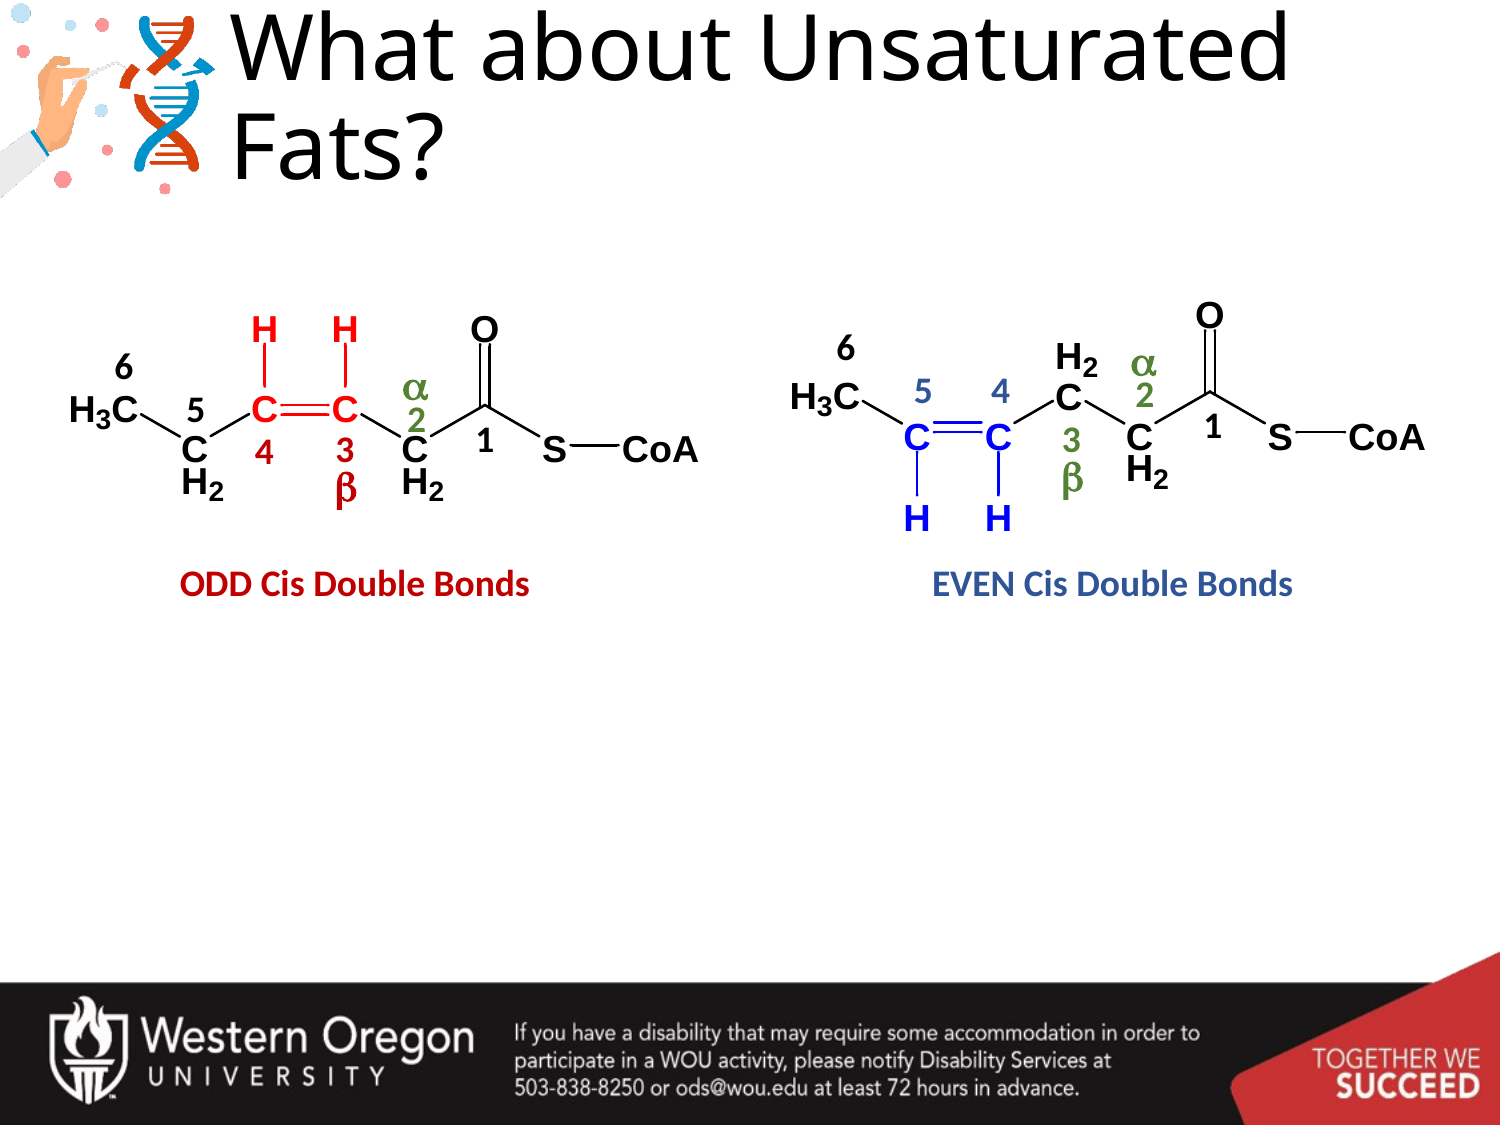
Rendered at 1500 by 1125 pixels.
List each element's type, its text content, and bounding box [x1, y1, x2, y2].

text_box EVEN Cis Double Bonds [917, 551, 1309, 611]
picture [0, 3, 215, 198]
text_box ODD Cis Double Bonds [165, 551, 546, 611]
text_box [786, 289, 1437, 537]
picture [0, 946, 1500, 1125]
text_box b [320, 508, 363, 517]
title What about Unsaturated Fats? [214, 36, 1397, 165]
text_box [62, 303, 707, 508]
